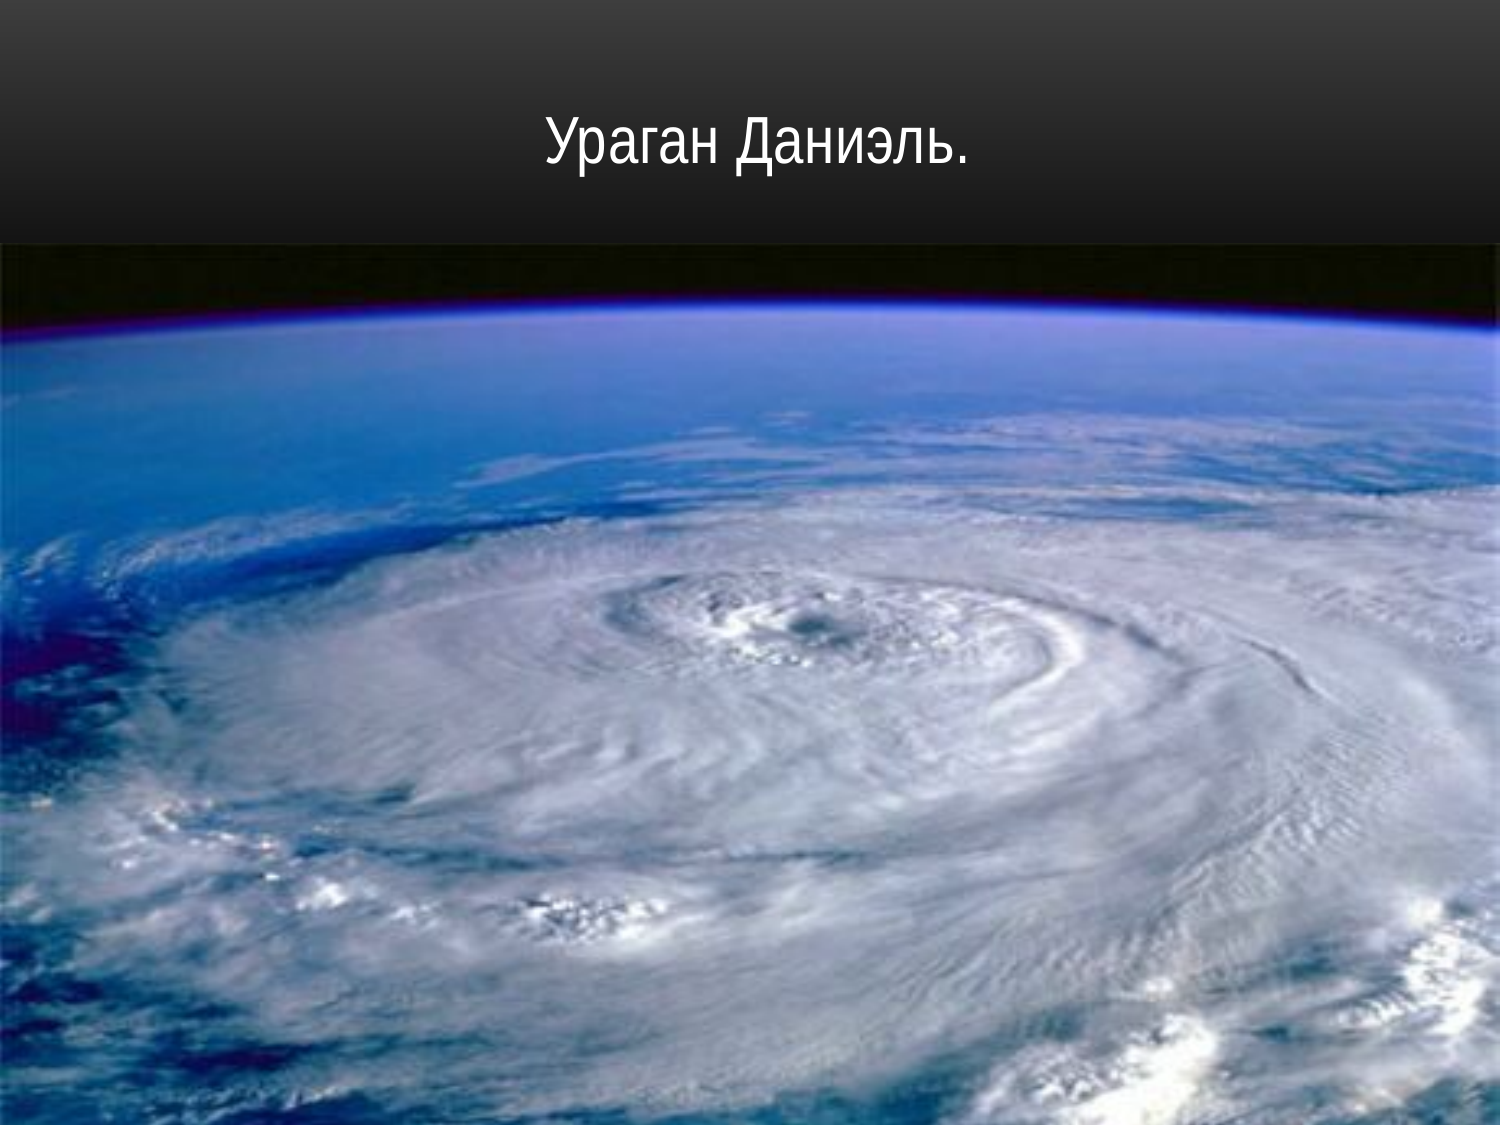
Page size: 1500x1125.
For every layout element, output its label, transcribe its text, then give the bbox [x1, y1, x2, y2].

picture [0, 0, 1500, 1125]
title Ураган Даниэль. [99, 45, 1400, 185]
